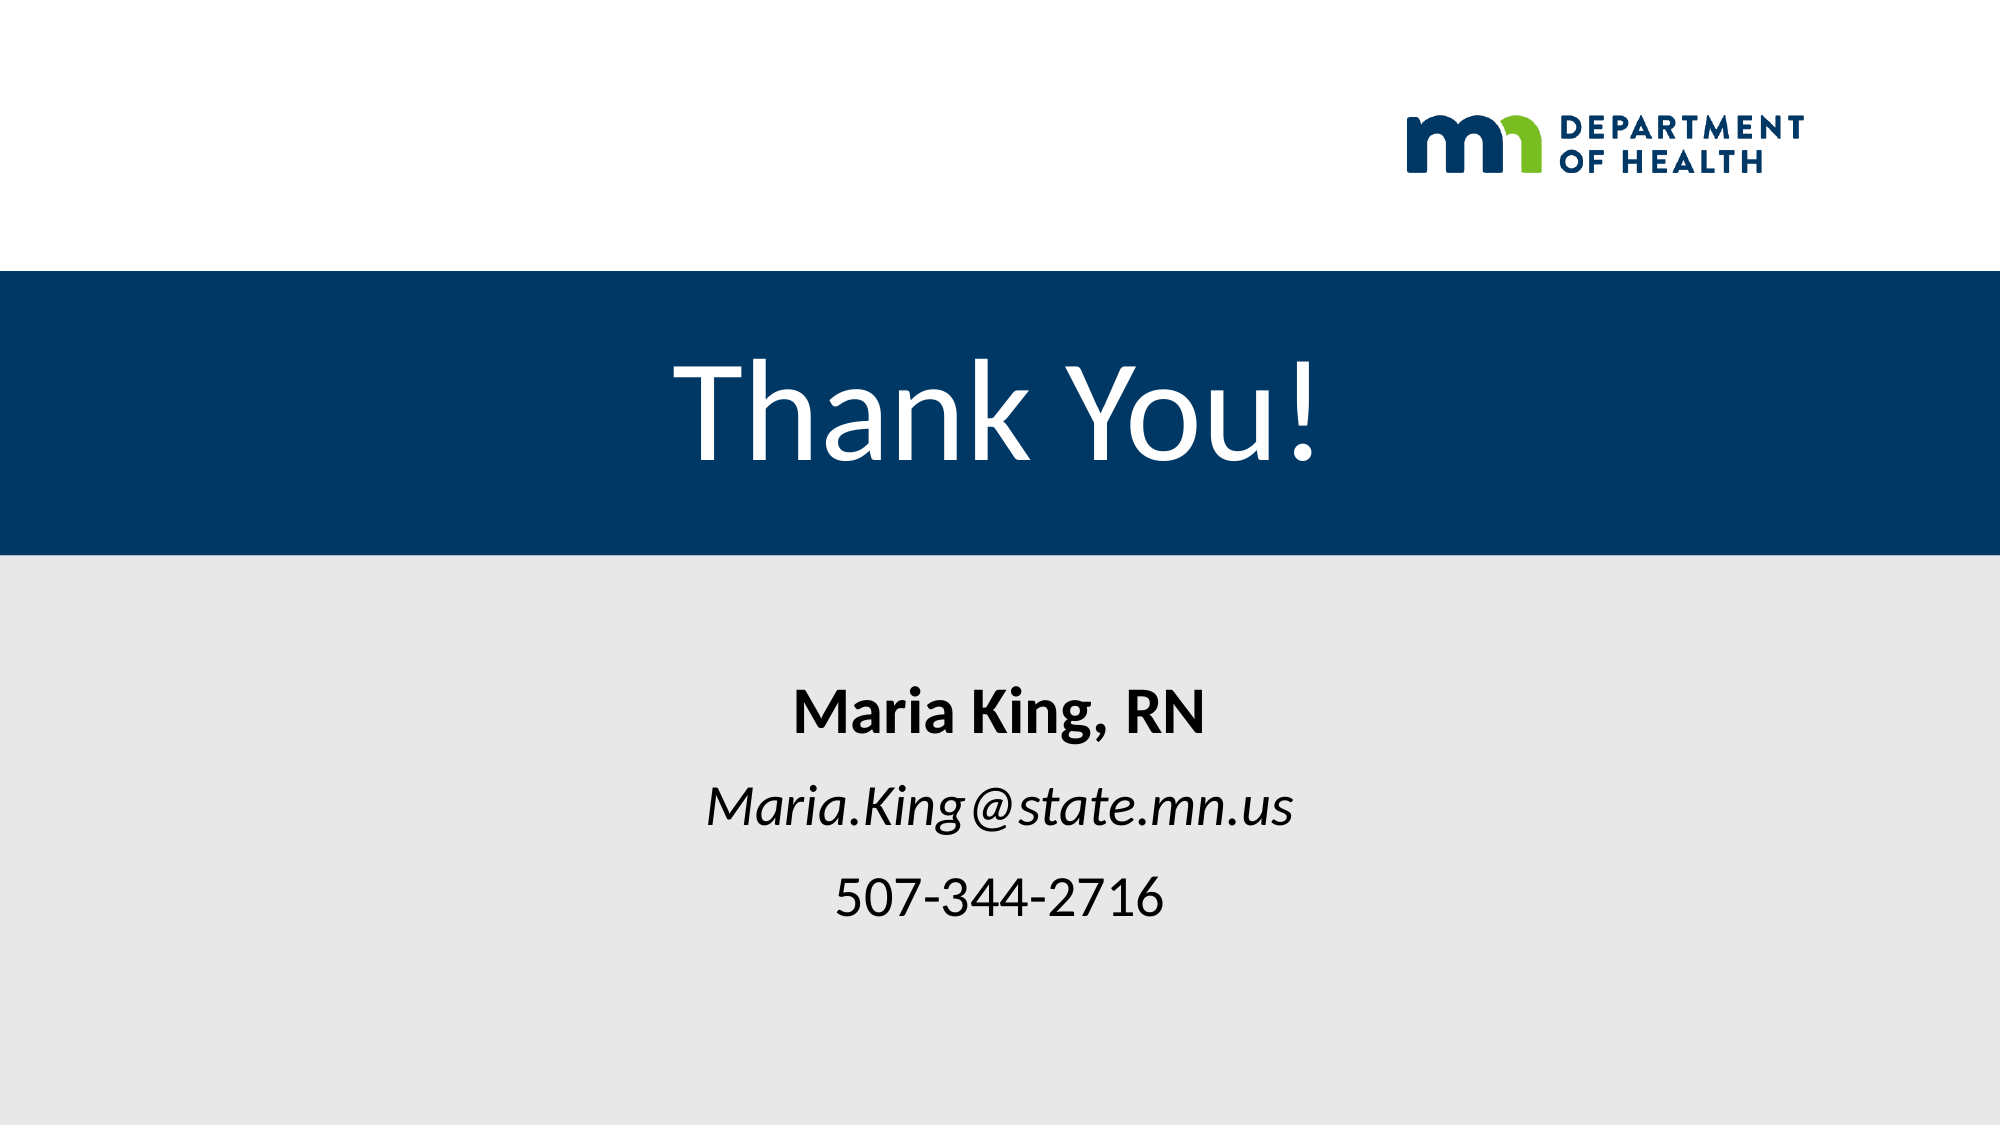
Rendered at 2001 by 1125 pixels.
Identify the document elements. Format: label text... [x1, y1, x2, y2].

title Thank You! [43, 270, 1957, 556]
picture [1407, 115, 1806, 173]
list Maria King, RN Maria.King@state.mn.us 507-344-2716 [137, 577, 1863, 1018]
